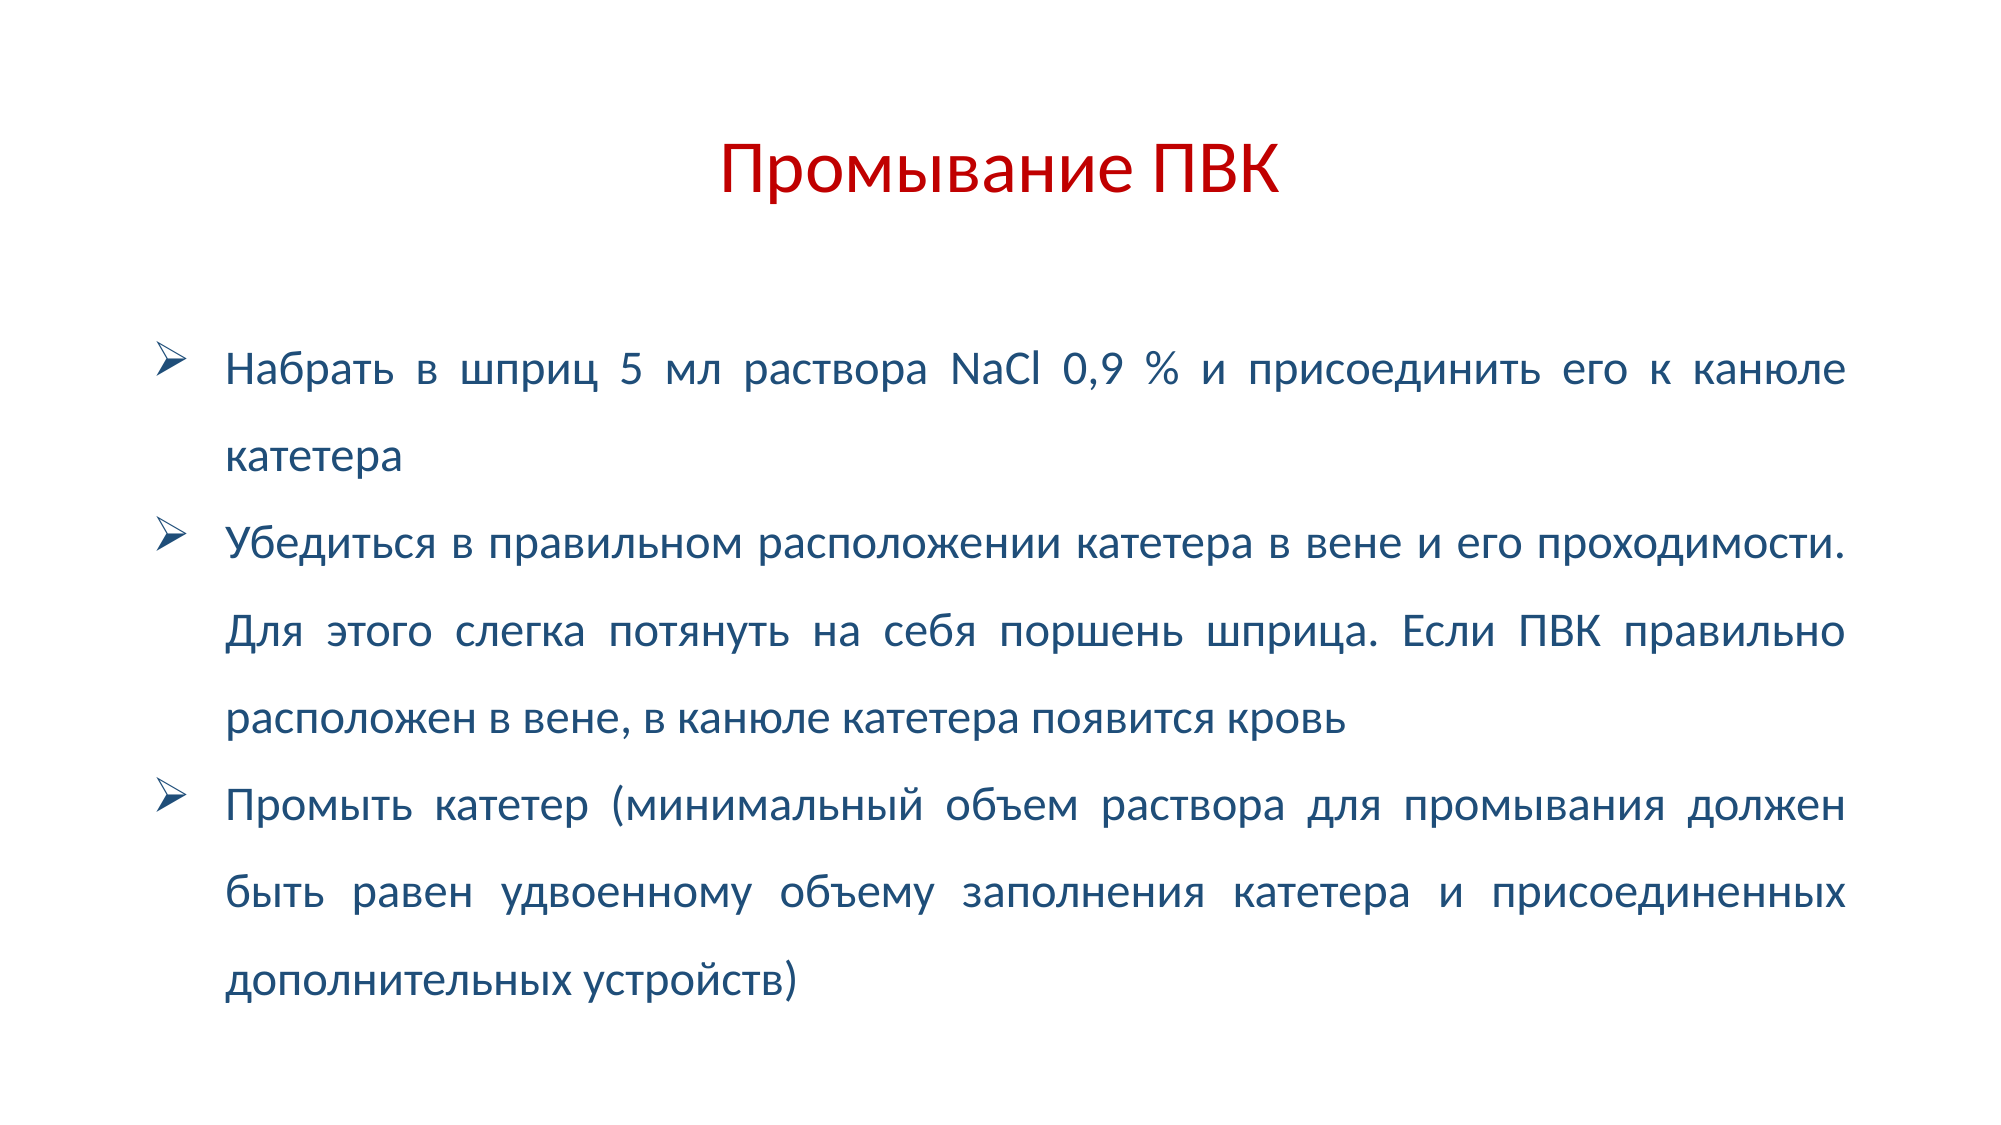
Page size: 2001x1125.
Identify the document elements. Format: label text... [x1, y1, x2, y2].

title Промывание ПВК [137, 59, 1863, 278]
list Набрать в шприц 5 мл раствора NaCl 0,9 % и присоединить его к канюле катетера Убедиться в правильном расположении катетера в вене и его проходимости. Для этого слегка потянуть на себя поршень шприца. Если ПВК правильно расположен в вене, в канюле катетера появится кровь Промыть катетер (минимальный объем раствора для промывания должен быть равен удвоенному объему заполнения катетера и присоединенных дополнительных устройств) [137, 299, 1863, 1014]
